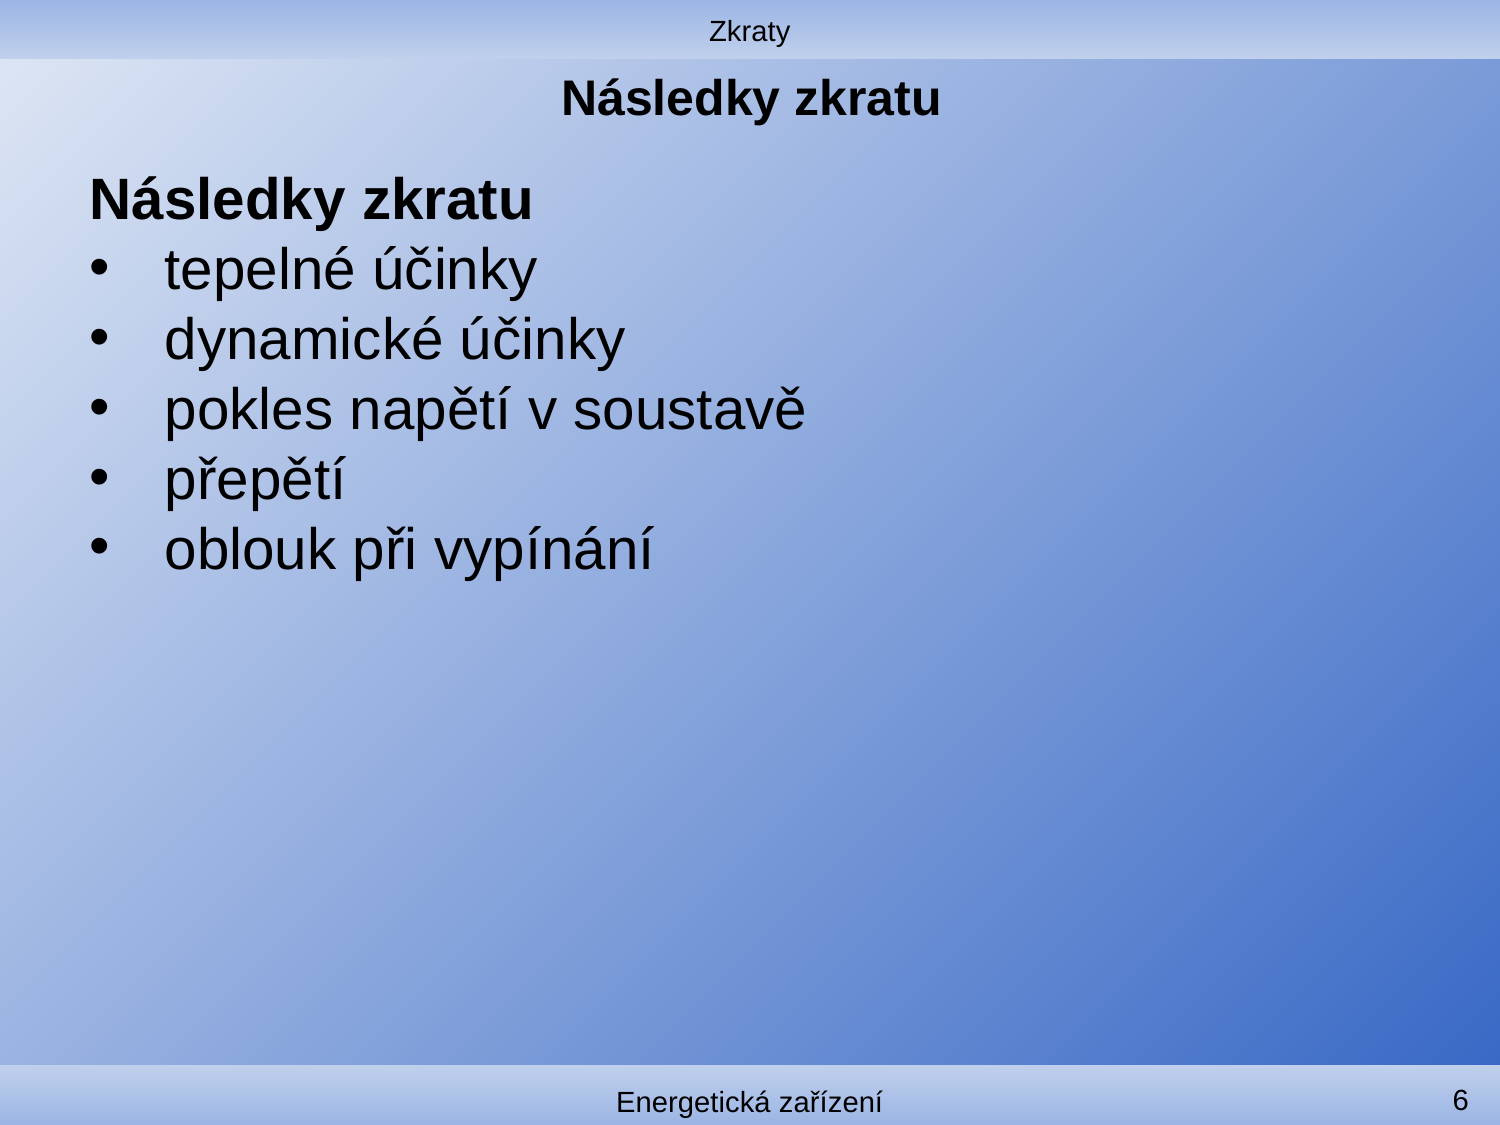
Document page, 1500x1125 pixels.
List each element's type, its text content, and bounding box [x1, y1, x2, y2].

slide_number 6 [1399, 1063, 1484, 1124]
footer Energetická zařízení [0, 1065, 1500, 1125]
title Následky zkratu [76, 58, 1427, 134]
text_box Následky zkratu tepelné účinky dynamické účinky pokles napětí v soustavě přepětí oblouk při vypínání [0, 153, 1500, 659]
slide_number Zkraty [0, 0, 1500, 59]
